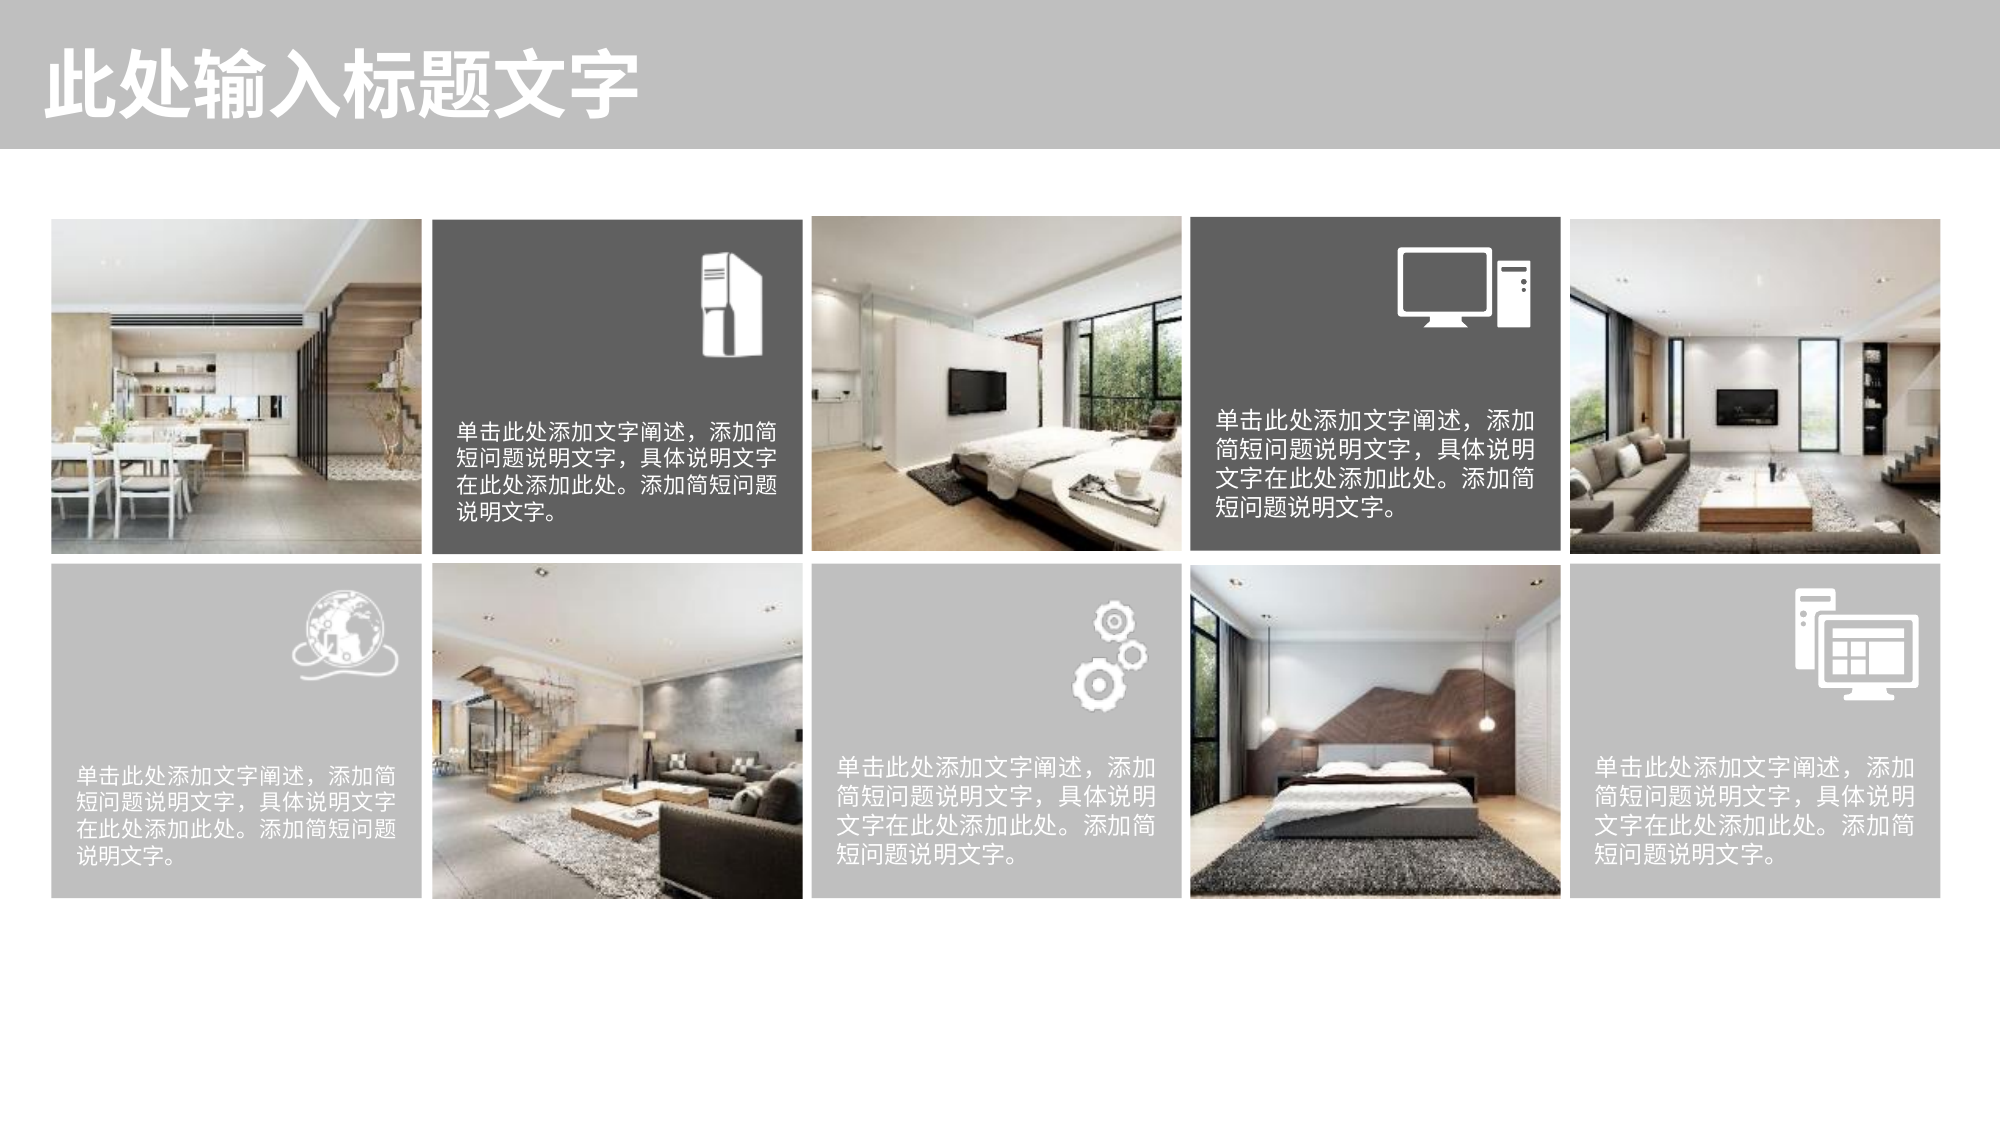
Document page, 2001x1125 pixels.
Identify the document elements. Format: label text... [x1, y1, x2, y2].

picture [432, 563, 803, 899]
picture [1190, 565, 1561, 899]
picture [1570, 219, 1941, 554]
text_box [432, 219, 803, 555]
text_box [1190, 216, 1561, 551]
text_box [811, 563, 1184, 899]
picture [811, 216, 1182, 551]
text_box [51, 563, 422, 899]
text_box 此处输入标题文字 [28, 12, 1559, 136]
text_box [0, 0, 2000, 150]
picture [51, 219, 422, 554]
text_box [1570, 563, 1941, 899]
